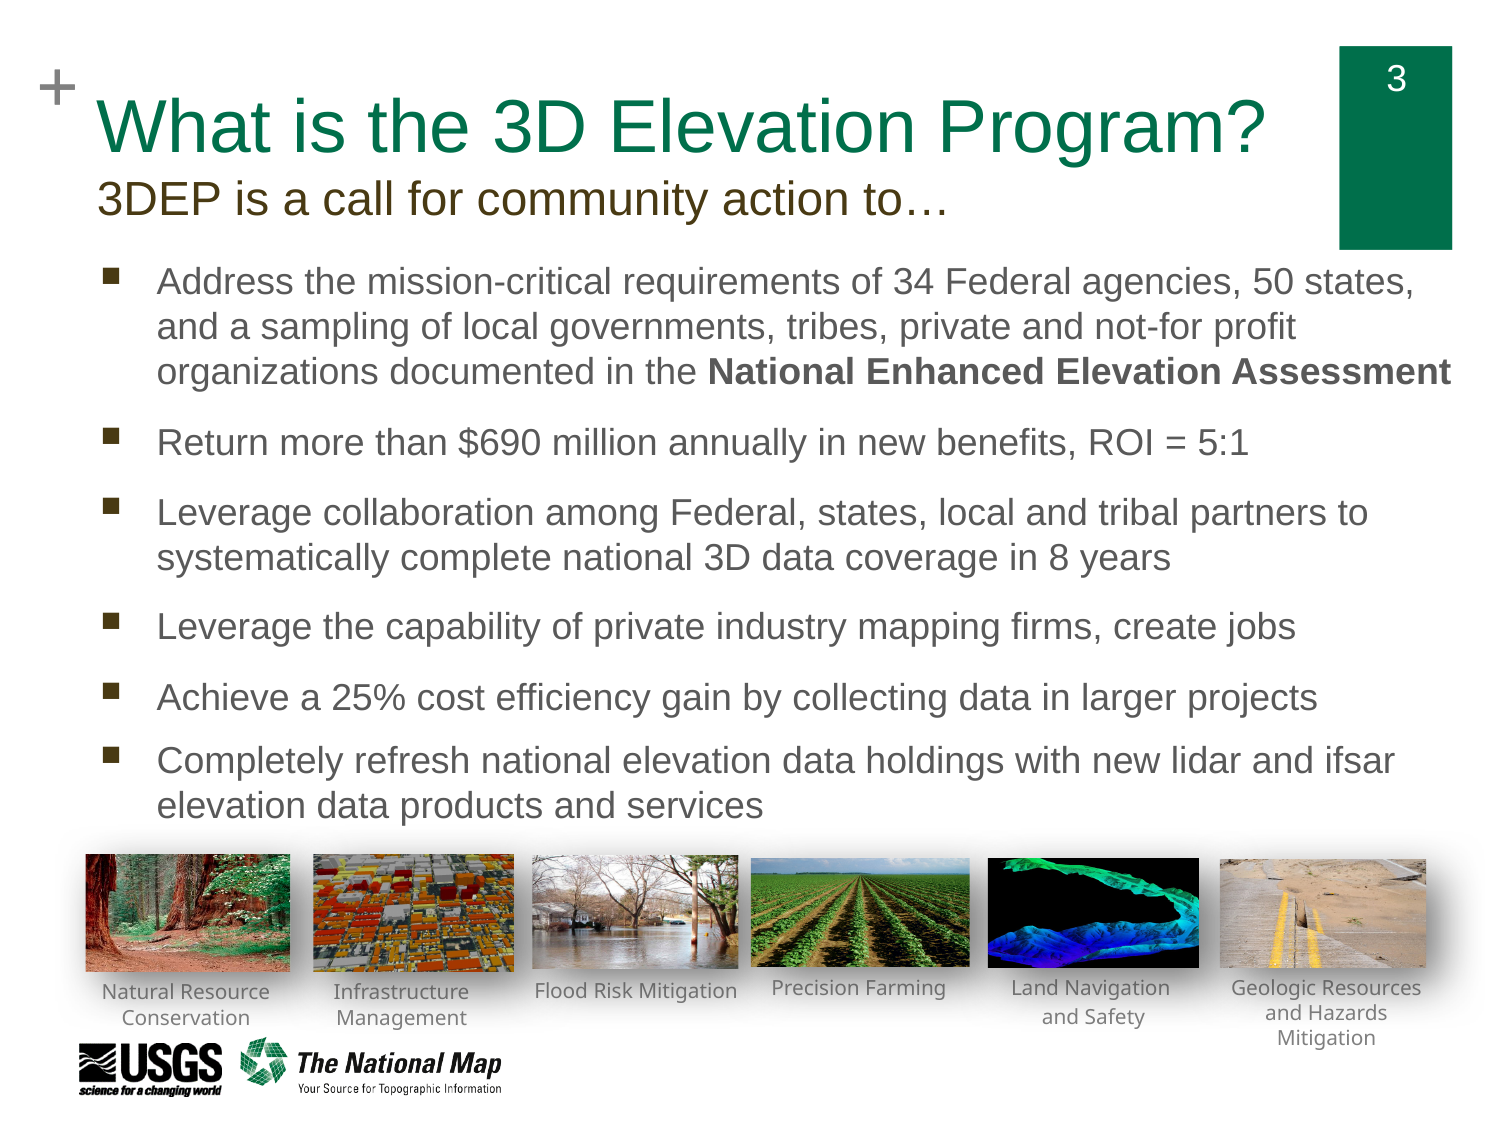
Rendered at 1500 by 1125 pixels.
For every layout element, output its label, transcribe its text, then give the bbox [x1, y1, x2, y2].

list 3DEP is a call for community action to… [81, 160, 1322, 288]
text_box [731, 857, 1454, 1039]
list Address the mission-critical requirements of 34 Federal agencies, 50 states, and a sampling of local governments, tribes, private and not‐for profit organizations documented in the National Enhanced Elevation Assessment Return more than $690 million annually in new benefits, ROI = 5:1 Leverage collaboration among Federal, states, local and tribal partners to systematically complete national 3D data coverage in 8 years Leverage the capability of private industry mapping firms, create jobs Achieve a 25% cost efficiency gain by collecting data in larger projects Completely refresh national elevation data holdings with new lidar and ifsar elevation data products and services [85, 249, 1475, 963]
picture [79, 1046, 222, 1097]
title What is the 3D Elevation Program? [81, 11, 1322, 160]
picture [238, 1046, 630, 1125]
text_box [58, 853, 763, 1038]
